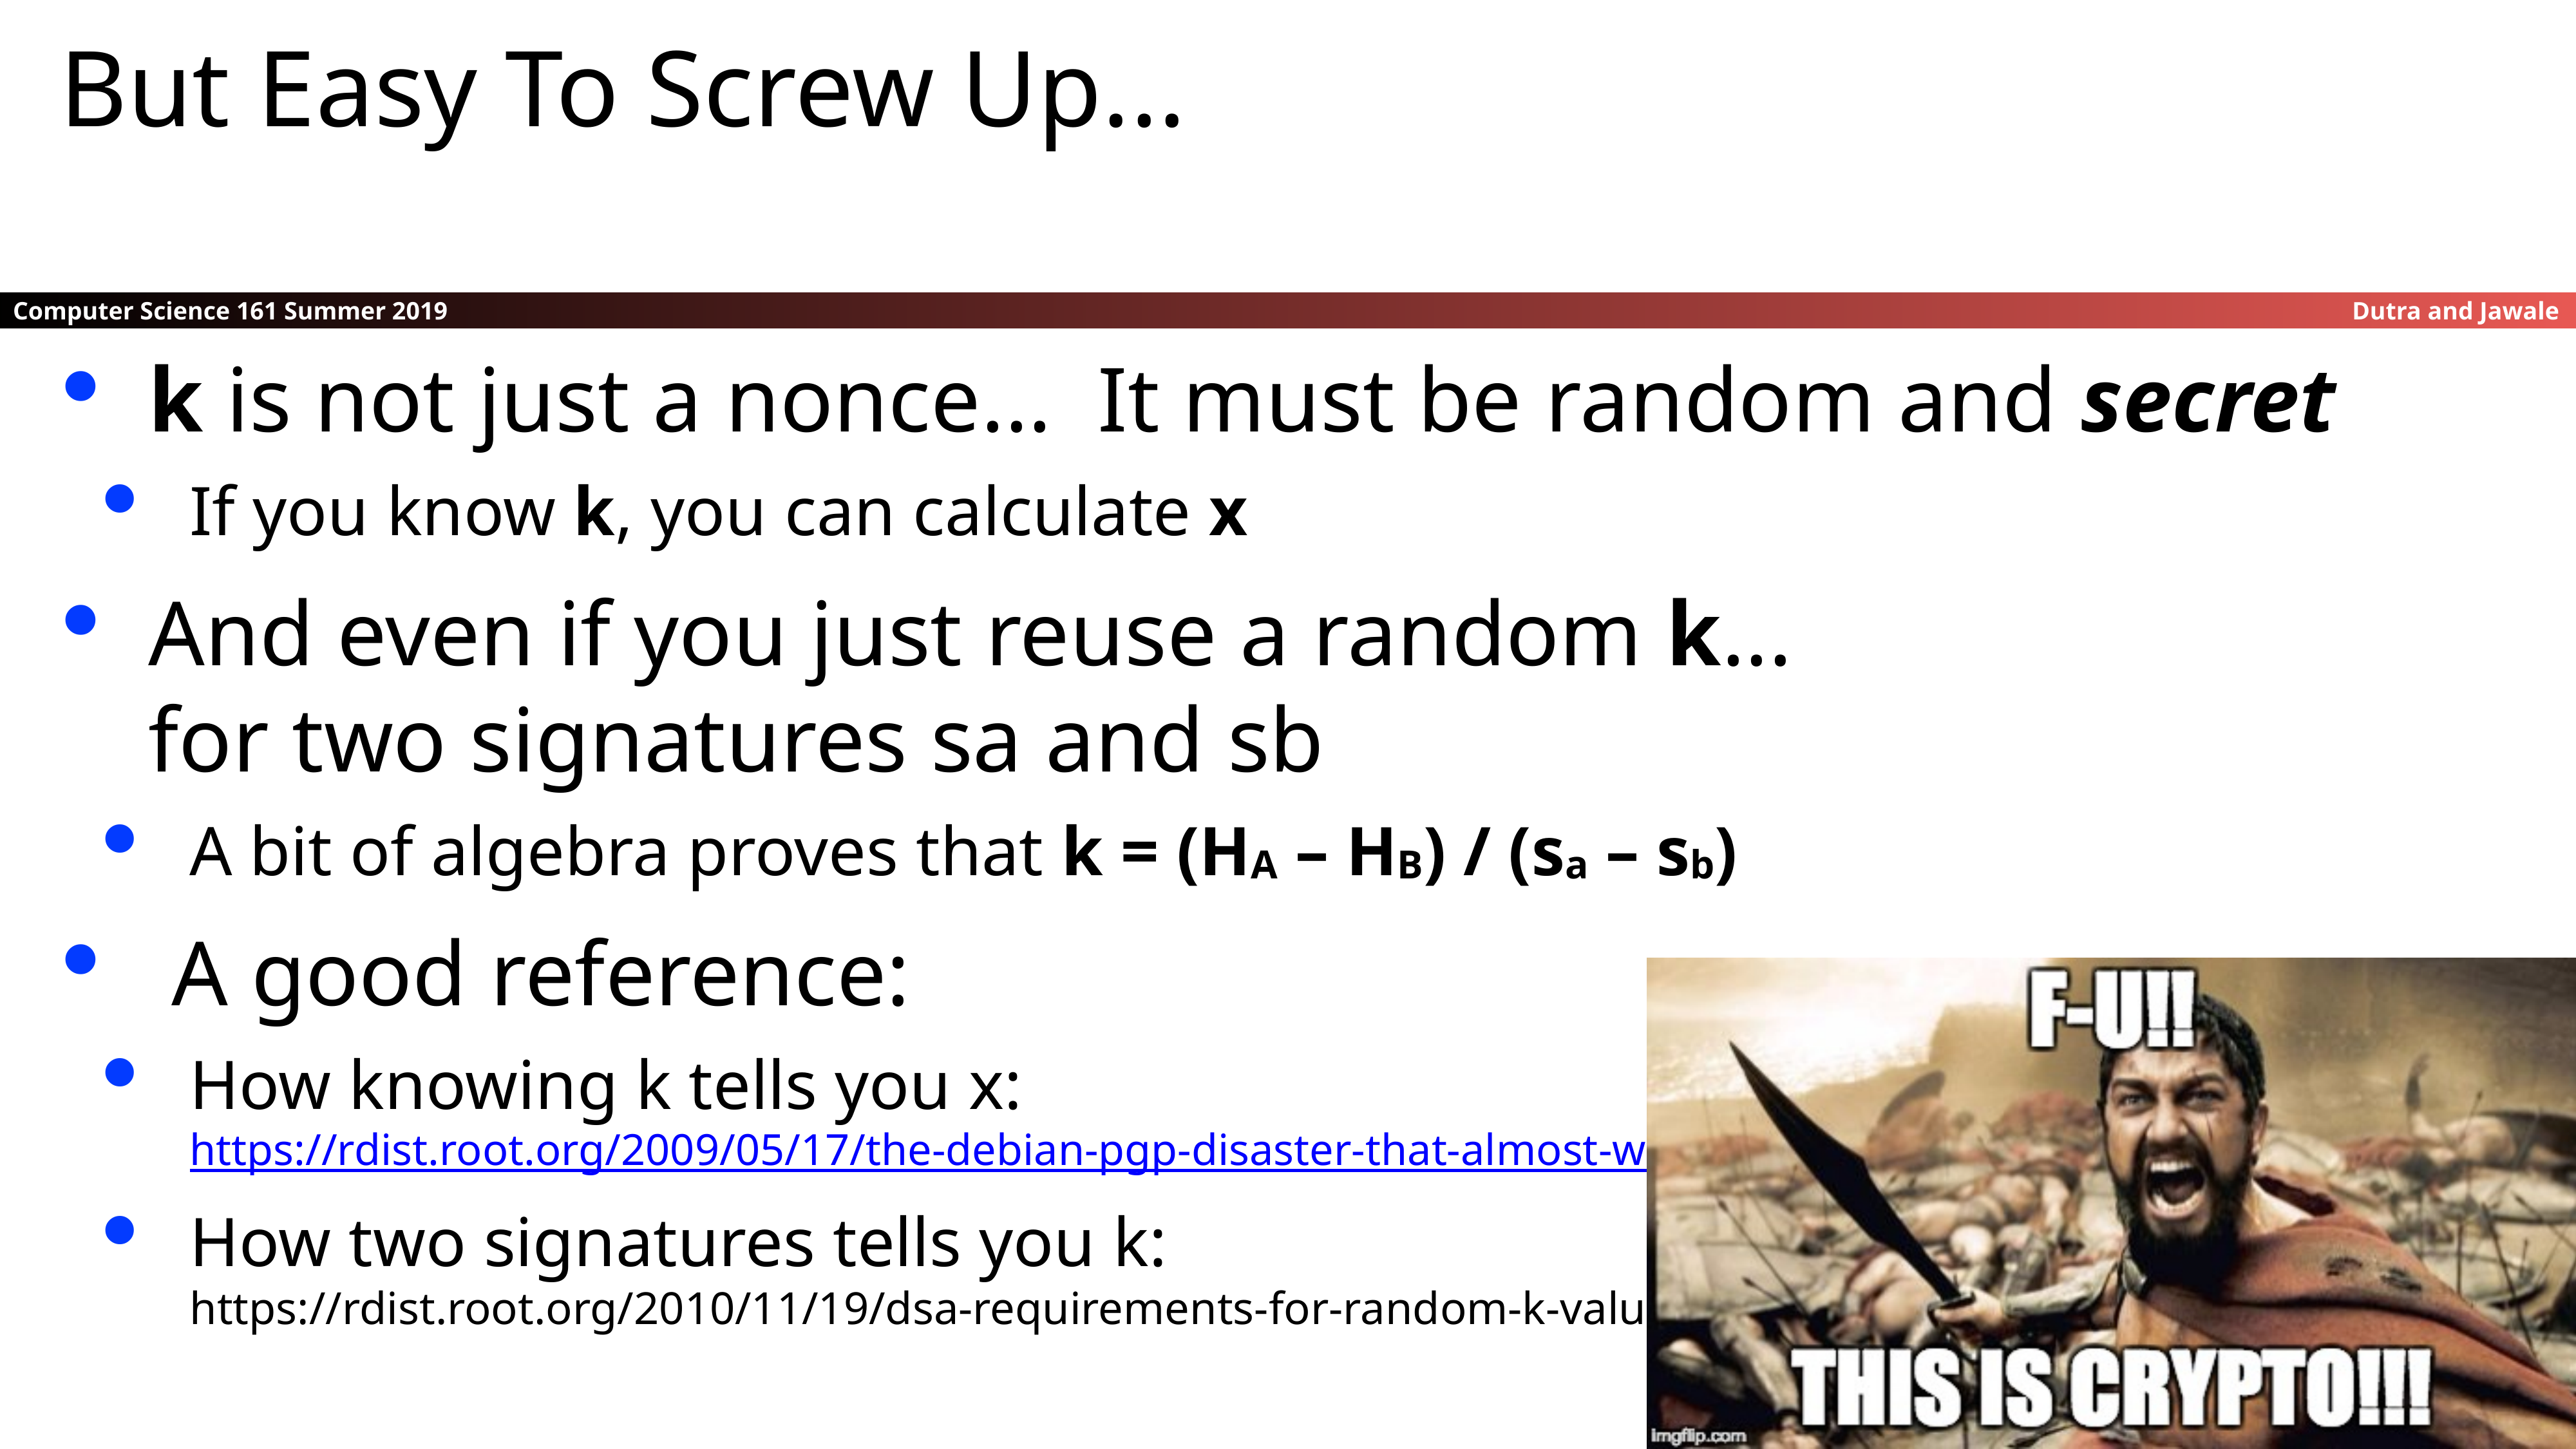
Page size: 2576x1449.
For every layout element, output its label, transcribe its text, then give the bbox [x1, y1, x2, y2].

text_box k is not just a nonce... It must be random and secret If you know k, you can calculate x And even if you just reuse a random k... for two signatures sa and sb A bit of algebra proves that k = (HA – HB) / (sa – sb) A good reference: How knowing k tells you x: https://rdist.root.org/2009/05/17/the-debian-pgp-disaster-that-almost-was/ How two signatures tells you k: https://rdist.root.org/2010/11/19/dsa-requirements-for-random-k-value/ [58, 336, 2524, 1394]
picture [1647, 958, 2576, 1449]
text_box But Easy To Screw Up... [52, 14, 2530, 294]
